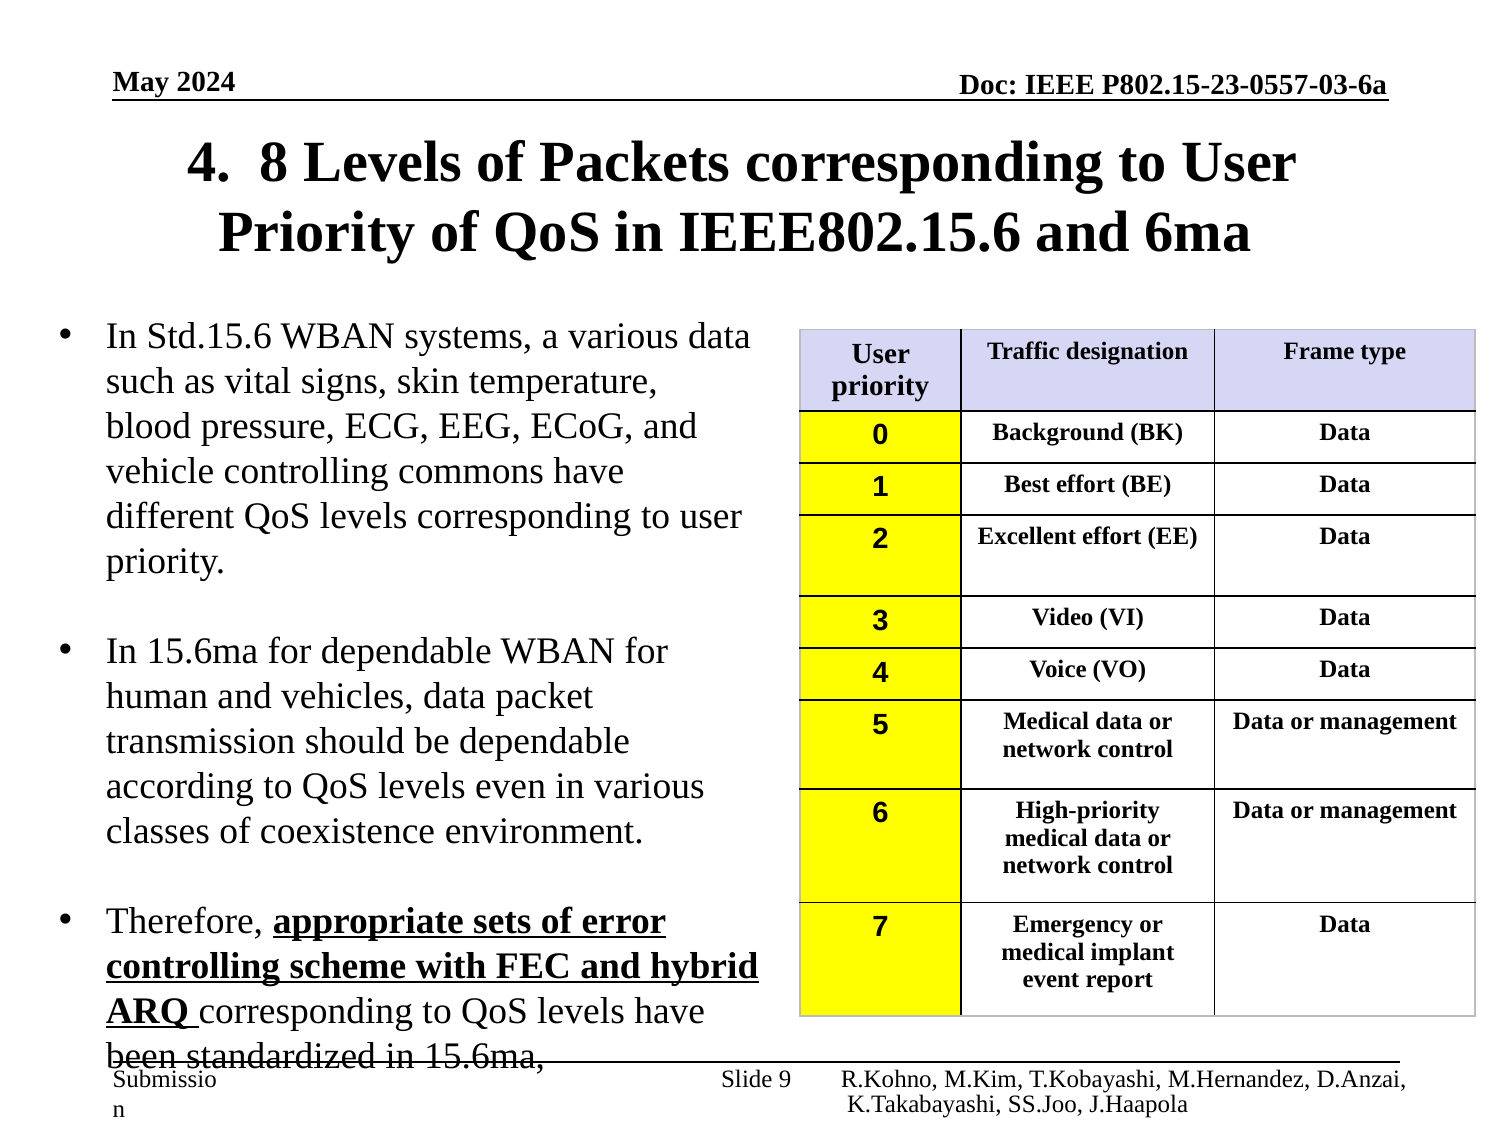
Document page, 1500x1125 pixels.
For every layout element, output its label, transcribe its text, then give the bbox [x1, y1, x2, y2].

table_cell Data [1215, 649, 1474, 699]
table_cell Data [1215, 597, 1474, 647]
table_cell Data [1215, 903, 1474, 1015]
table_cell Video (VI) [962, 597, 1214, 647]
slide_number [112, 62, 375, 98]
table_cell Data [1215, 412, 1474, 462]
table_cell 4 [801, 649, 960, 699]
table_cell High-priority medical data or network control [962, 790, 1214, 902]
table_cell Data [1215, 516, 1474, 595]
table_cell 5 [801, 701, 960, 788]
table_cell Voice (VO) [962, 649, 1214, 699]
table_header User priority [801, 330, 960, 410]
table_cell Data or management [1215, 701, 1474, 788]
table_cell Medical data or network control [962, 701, 1214, 788]
table_cell 1 [801, 464, 960, 514]
table_cell 3 [801, 597, 960, 647]
table_cell Emergency or medical implant event report [962, 903, 1214, 1015]
table_cell 2 [801, 516, 960, 595]
table_cell Excellent effort (EE) [962, 516, 1214, 595]
table_header Traffic designation [962, 330, 1214, 410]
table_cell 7 [801, 903, 960, 1015]
table_cell Data or management [1215, 790, 1474, 902]
table_cell Data [1215, 464, 1474, 514]
text_box 4. 8 Levels of Packets corresponding to User Priority of QoS in IEEE802.15.6 and 6ma [112, 116, 1358, 292]
table_cell 6 [801, 790, 960, 902]
footer R.Kohno, M.Kim, T.Kobayashi, M.Hernandez, D.Anzai, K.Takabayashi, SS.Joo, J.Haapola [840, 1062, 1413, 1093]
table_cell Best effort (BE) [962, 464, 1214, 514]
table_cell Background (BK) [962, 412, 1214, 462]
table_cell 0 [801, 412, 960, 462]
text_box In Std.15.6 WBAN systems, a various data such as vital signs, skin temperature, blood pressure, ECG, EEG, ECoG, and vehicle controlling commons have different QoS levels corresponding to user priority. In 15.6ma for dependable WBAN for human and vehicles, data packet transmission should be dependable according to QoS levels even in various classes of coexistence environment. Therefore, appropriate sets of error controlling scheme with FEC and hybrid ARQ corresponding to QoS levels have been standardized in 15.6ma, [44, 303, 778, 1084]
slide_number Slide 9 [712, 1062, 801, 1093]
table_header Frame type [1215, 330, 1474, 410]
